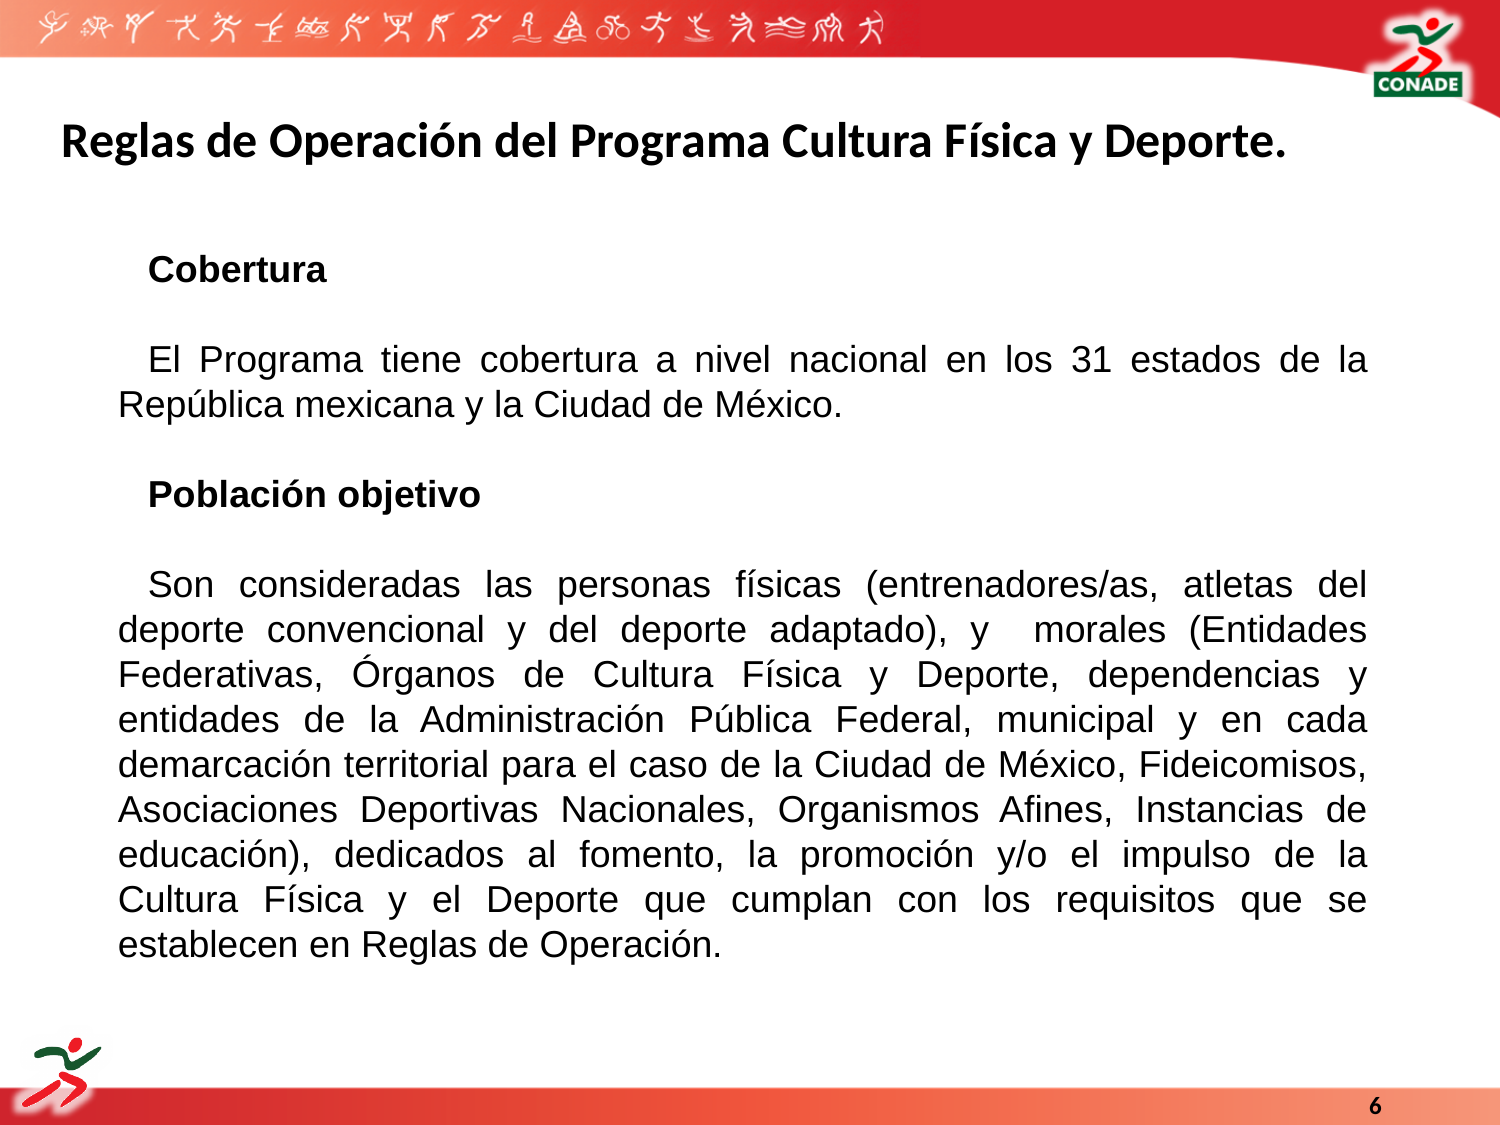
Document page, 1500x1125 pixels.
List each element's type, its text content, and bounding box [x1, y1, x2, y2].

picture [0, 0, 1500, 1125]
text_box Cobertura El Programa tiene cobertura a nivel nacional en los 31 estados de la República mexicana y la Ciudad de México. Población objetivo Son consideradas las personas físicas (entrenadores/as, atletas del deporte convencional y del deporte adaptado), y morales (Entidades Federativas, Órganos de Cultura Física y Deporte, dependencias y entidades de la Administración Pública Federal, municipal y en cada demarcación territorial para el caso de la Ciudad de México, Fideicomisos, Asociaciones Deportivas Nacionales, Organismos Afines, Instancias de educación), dedicados al fomento, la promoción y/o el impulso de la Cultura Física y el Deporte que cumplan con los requisitos que se establecen en Reglas de Operación. [103, 237, 1383, 972]
picture [18, 1029, 104, 1119]
title Reglas de Operación del Programa Cultura Física y Deporte. [46, 118, 1439, 166]
slide_number 6 [1059, 1074, 1397, 1125]
